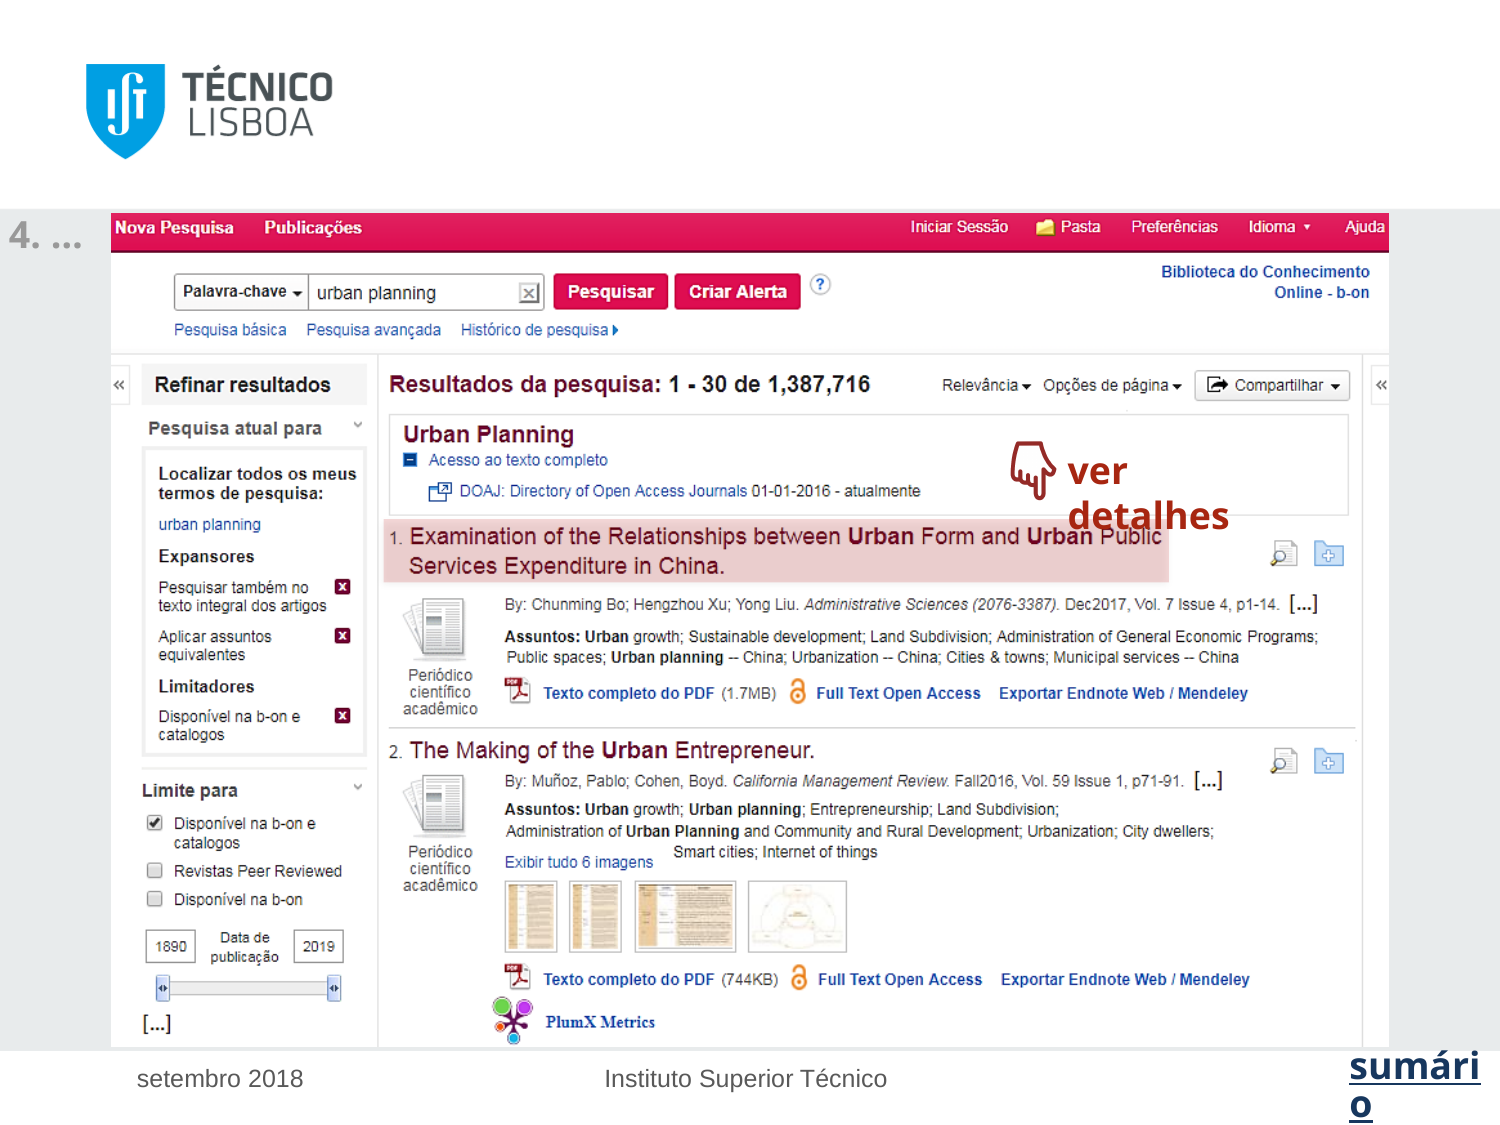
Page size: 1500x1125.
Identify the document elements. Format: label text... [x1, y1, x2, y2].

footer Instituto Superior Técnico [512, 1055, 988, 1103]
slide_number setembro 2018 [121, 1055, 425, 1103]
picture [0, 0, 1500, 1125]
text_box sumário [1334, 1034, 1500, 1101]
text_box 4. … [0, 203, 247, 263]
